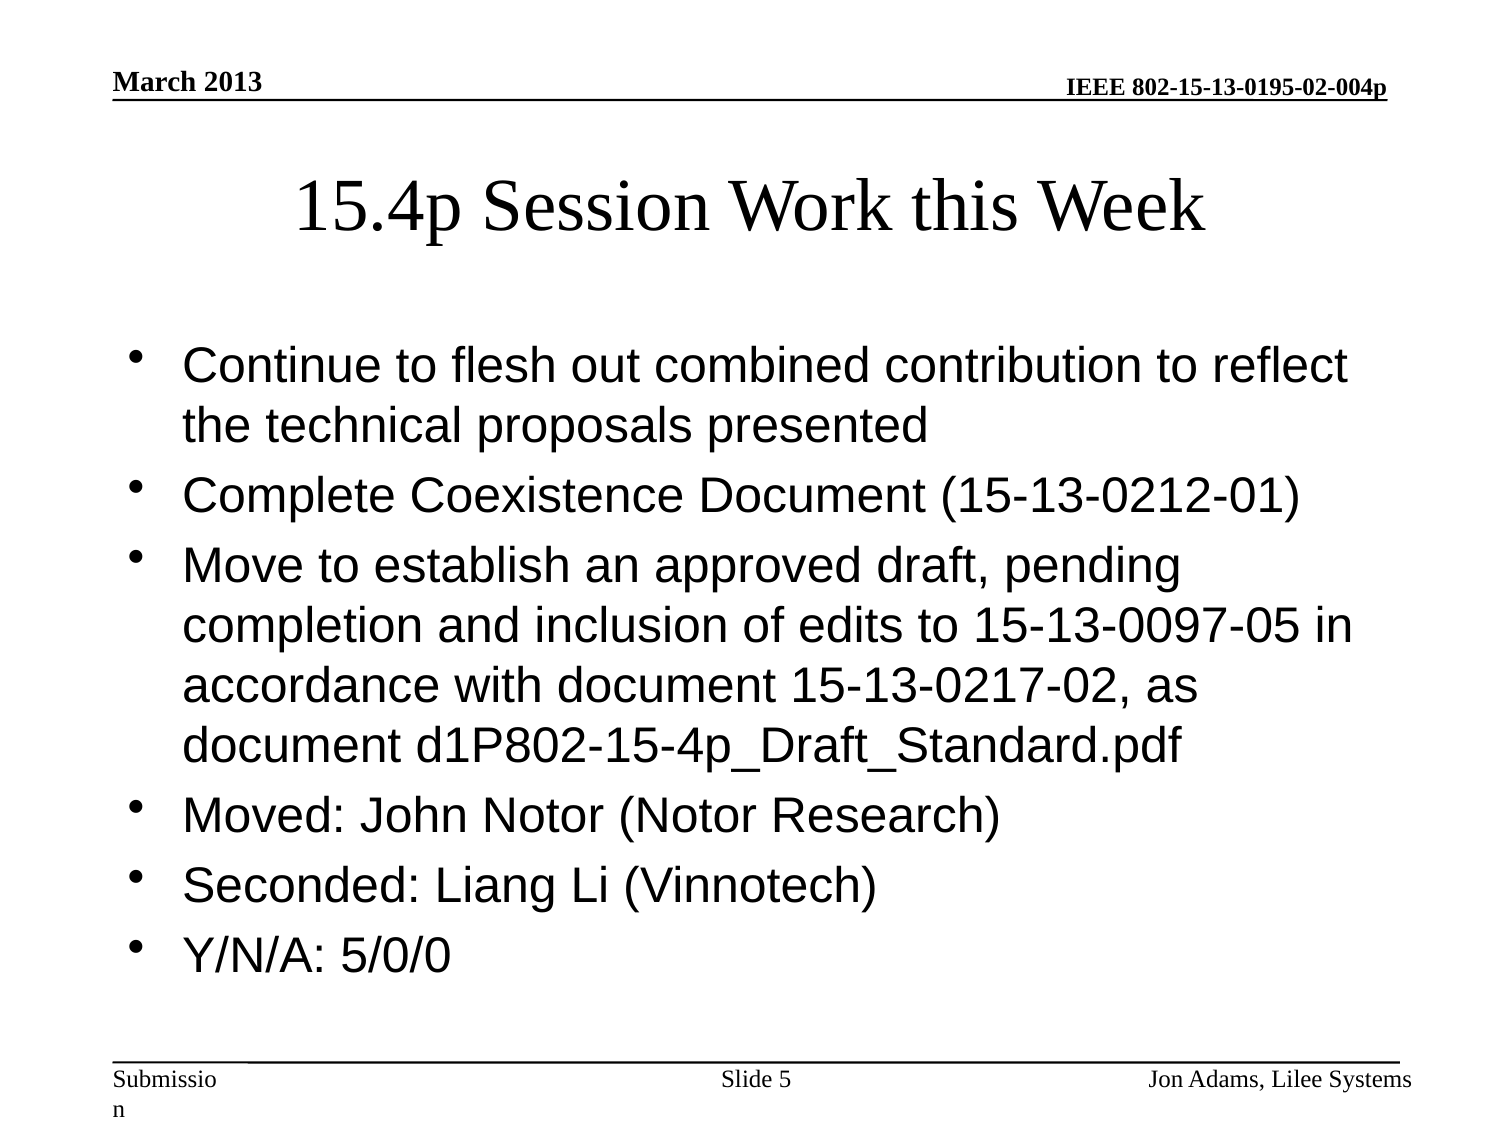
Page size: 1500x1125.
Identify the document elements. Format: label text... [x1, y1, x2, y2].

list Continue to flesh out combined contribution to reflect the technical proposals presented Complete Coexistence Document (15-13-0212-01) Move to establish an approved draft, pending completion and inclusion of edits to 15-13-0097-05 in accordance with document 15-13-0217-02, as document d1P802-15-4p_Draft_Standard.pdf Moved: John Notor (Notor Research) Seconded: Liang Li (Vinnotech) Y/N/A: 5/0/0 [112, 324, 1388, 1000]
slide_number Slide 5 [712, 1062, 800, 1093]
title 15.4p Session Work this Week [112, 112, 1388, 288]
footer Jon Adams, Lilee Systems [900, 1062, 1413, 1093]
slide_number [112, 62, 375, 98]
